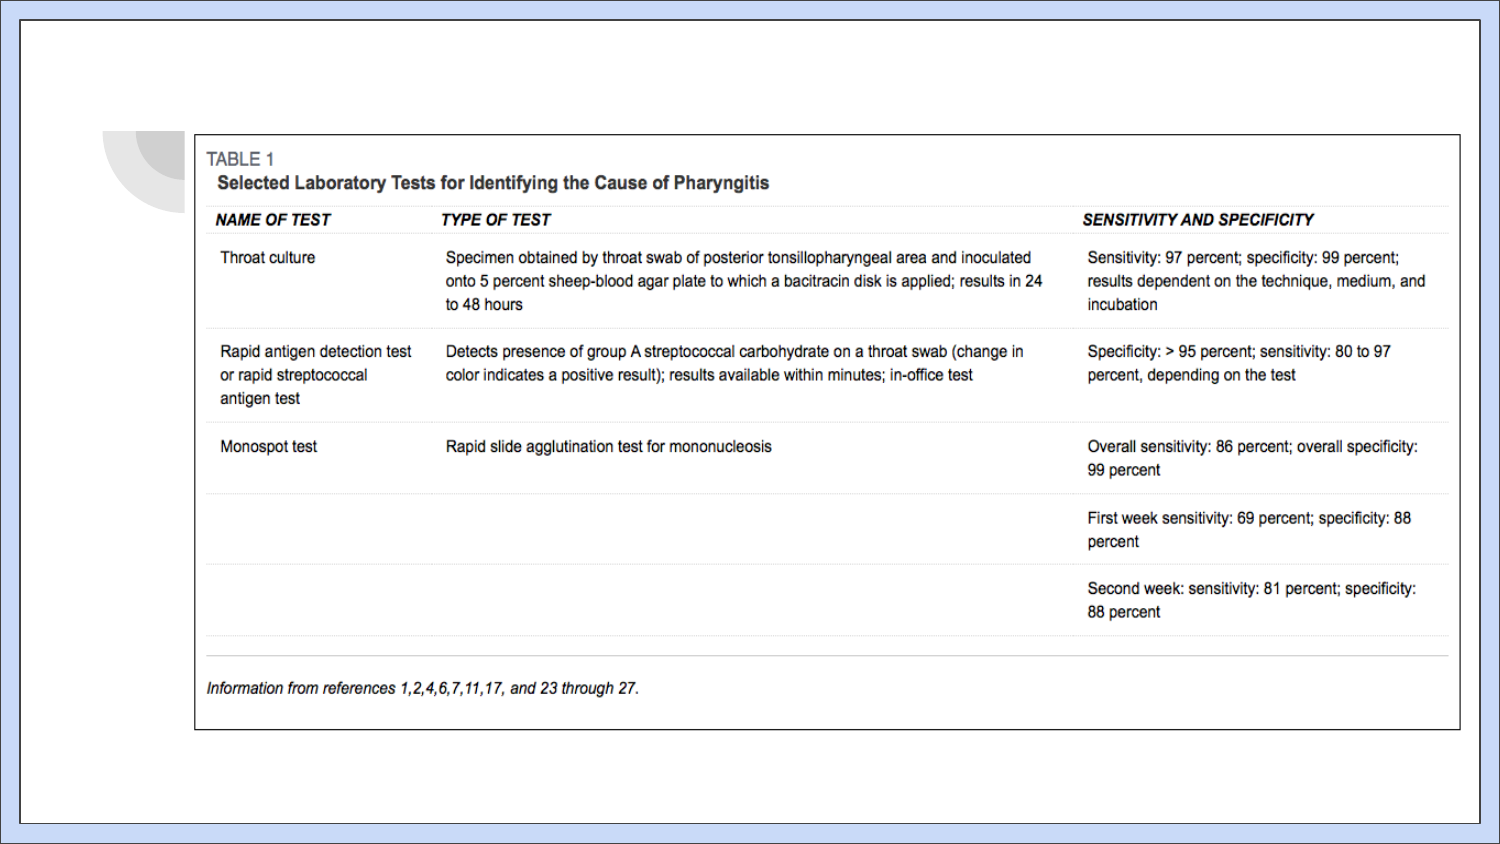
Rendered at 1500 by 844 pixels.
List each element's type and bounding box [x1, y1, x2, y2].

picture [191, 133, 1464, 735]
text_box [0, 0, 1500, 844]
